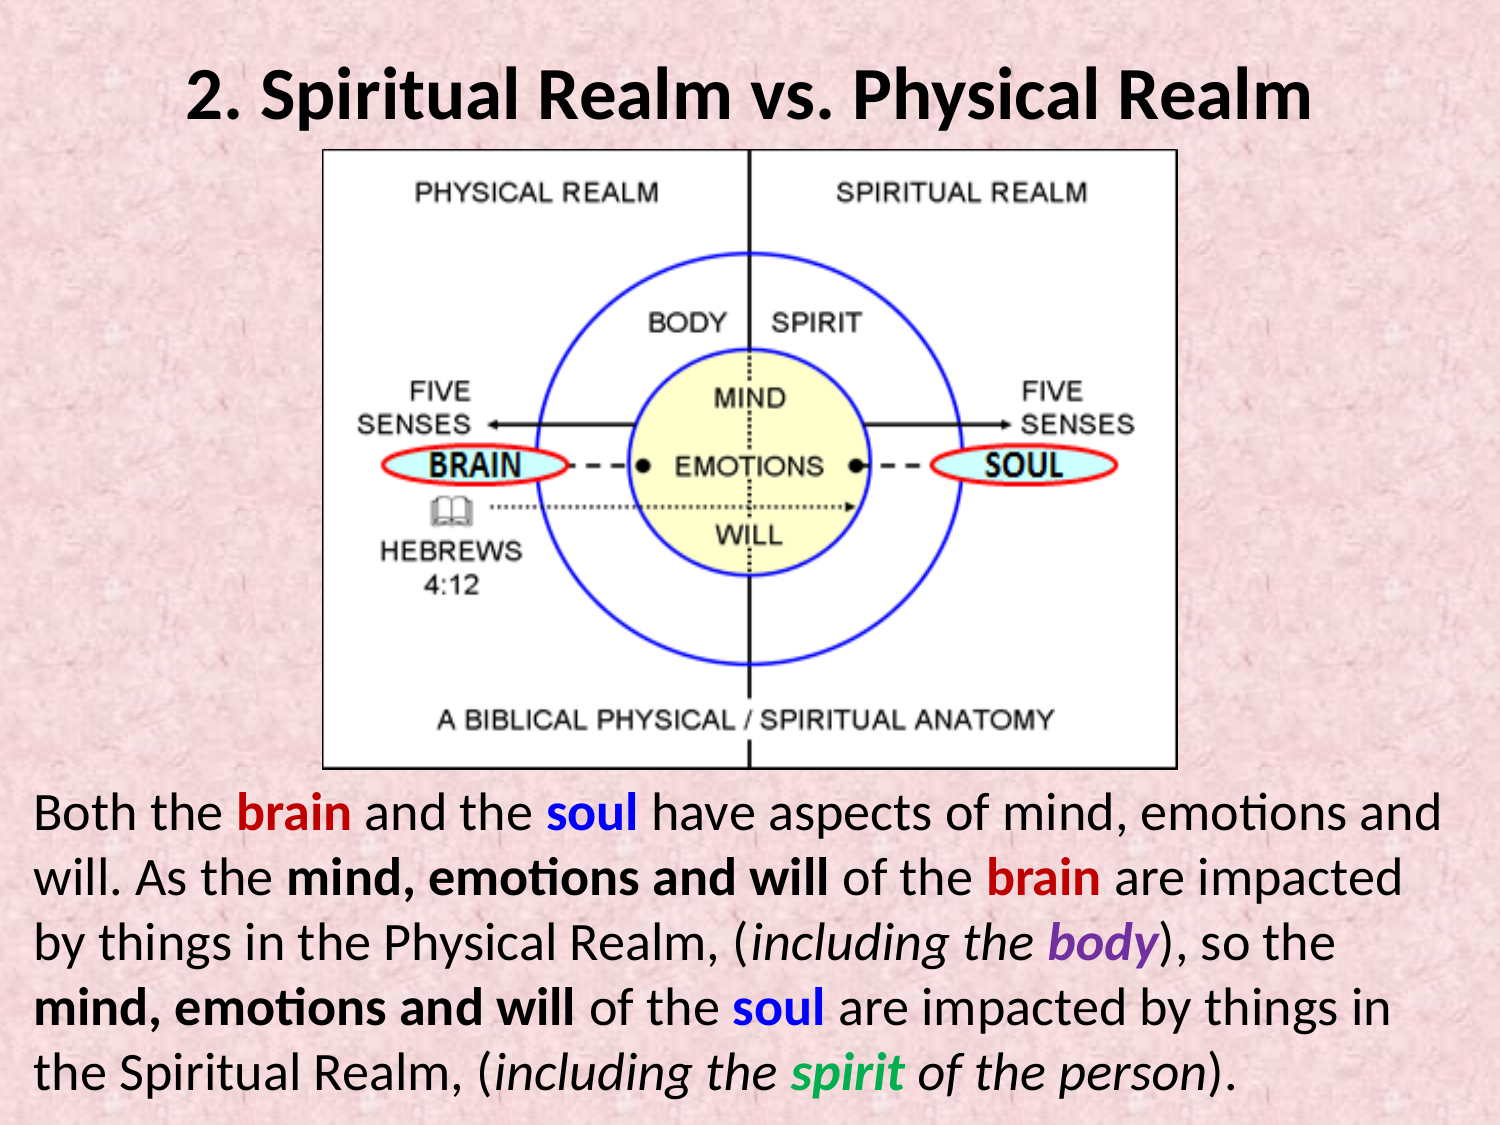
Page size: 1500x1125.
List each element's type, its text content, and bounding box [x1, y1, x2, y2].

text_box Both the brain and the soul have aspects of mind, emotions and will. As the mind, emotions and will of the brain are impacted by things in the Physical Realm, (including the body), so the mind, emotions and will of the soul are impacted by things in the Spiritual Realm, (including the spirit of the person). [18, 769, 1482, 1109]
text_box Spiritual Realm vs. Physical Realm [37, 37, 1463, 143]
picture [0, 0, 1500, 1125]
